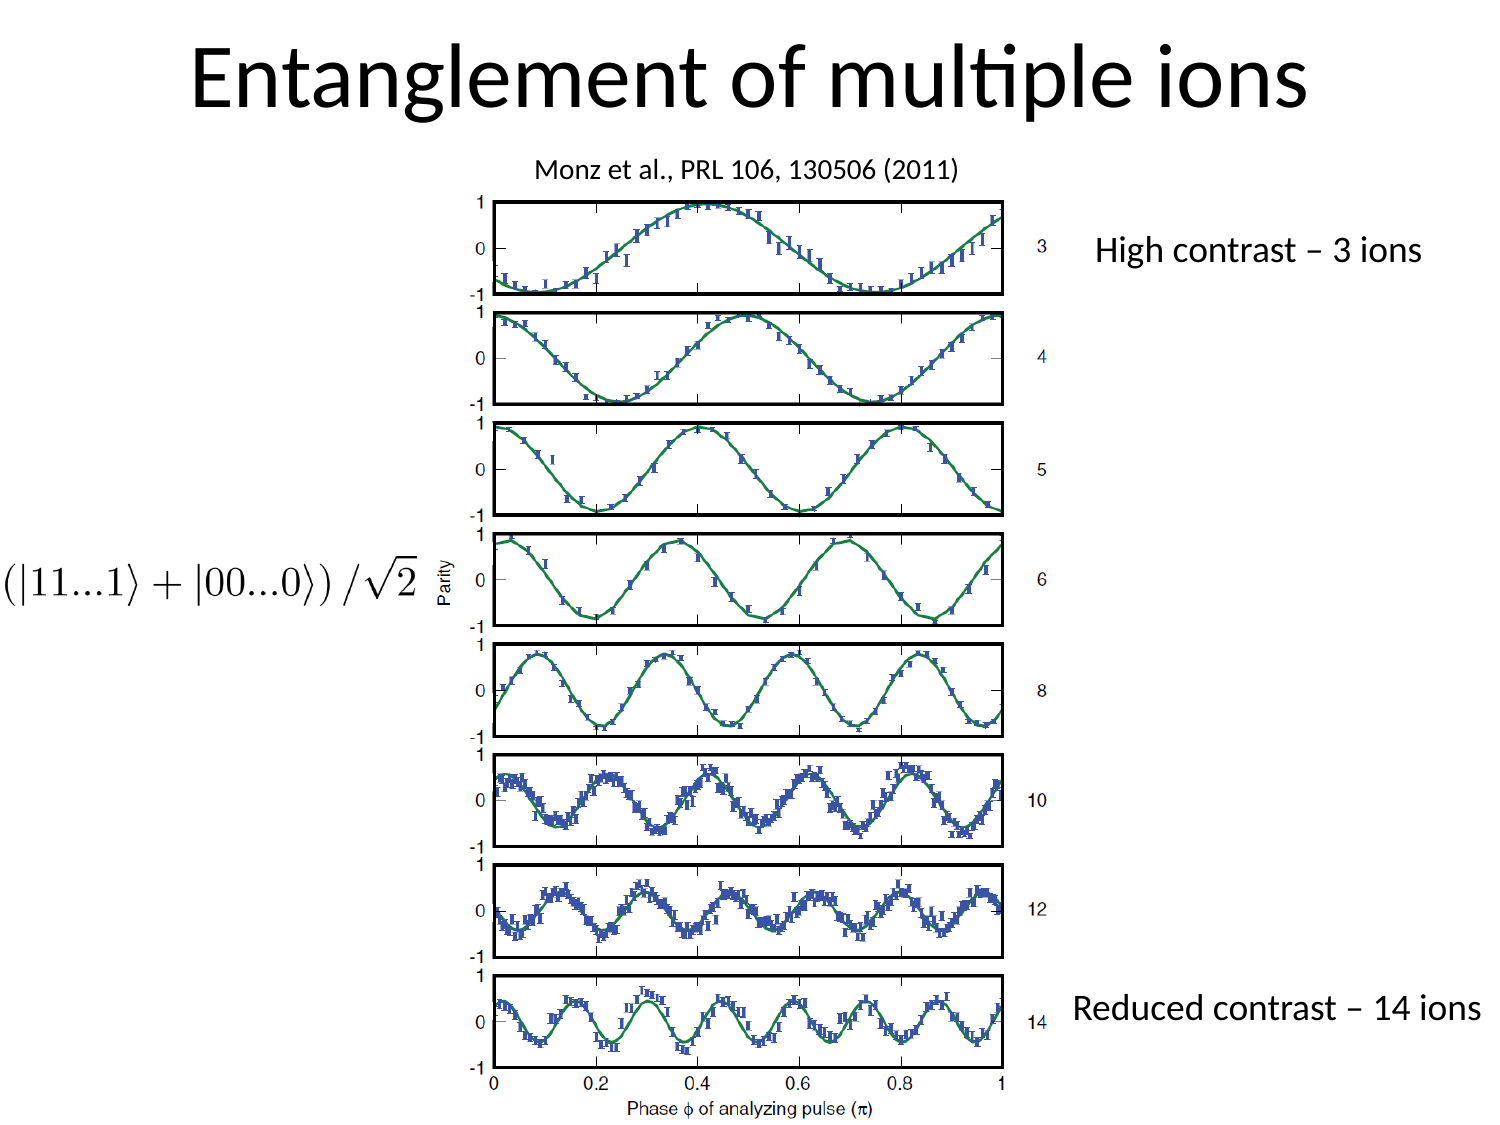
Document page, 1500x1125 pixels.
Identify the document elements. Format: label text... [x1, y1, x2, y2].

text_box Reduced contrast – 14 ions [1066, 975, 1498, 1036]
picture [4, 555, 417, 606]
picture [421, 191, 1062, 1125]
text_box High contrast – 3 ions [1080, 217, 1438, 278]
text_box Monz et al., PRL 106, 130506 (2011) [519, 142, 975, 190]
title Entanglement of multiple ions [75, 0, 1425, 165]
